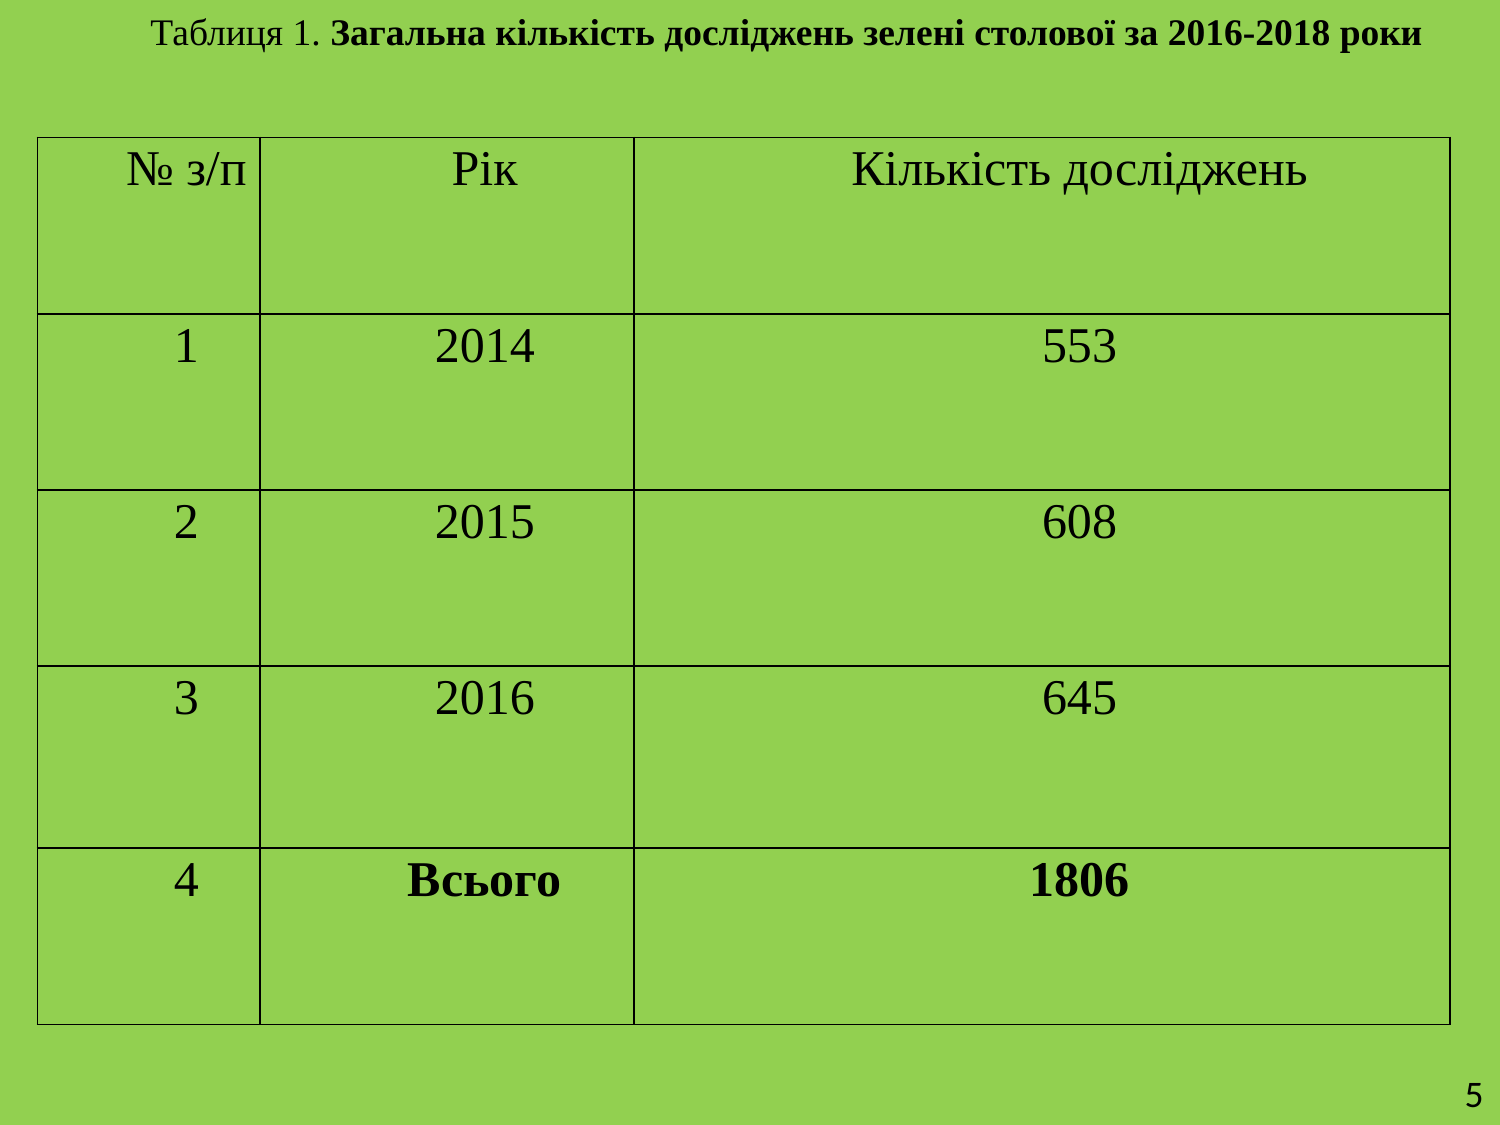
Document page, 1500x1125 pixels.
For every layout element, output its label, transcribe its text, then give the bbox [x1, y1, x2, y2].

table_header № з/п [38, 138, 259, 313]
table_cell 553 [635, 315, 1449, 489]
text_box Таблиця 1. Загальна кількість досліджень зелені столової за 2016-2018 роки [0, 0, 1500, 106]
table_cell 4 [38, 849, 259, 1024]
table_cell 2016 [261, 667, 633, 847]
table_cell 1 [38, 315, 259, 489]
table_cell 3 [38, 667, 259, 847]
table_cell 1806 [635, 849, 1449, 1024]
table_cell 2 [38, 491, 259, 665]
text_box 5 [1449, 1062, 1481, 1123]
table_cell 2014 [261, 315, 633, 489]
table_cell 645 [635, 667, 1449, 847]
table_cell Всього [261, 849, 633, 1024]
table_header Кількість досліджень [635, 138, 1449, 313]
table_cell 608 [635, 491, 1449, 665]
table_header Рік [261, 138, 633, 313]
table_cell 2015 [261, 491, 633, 665]
